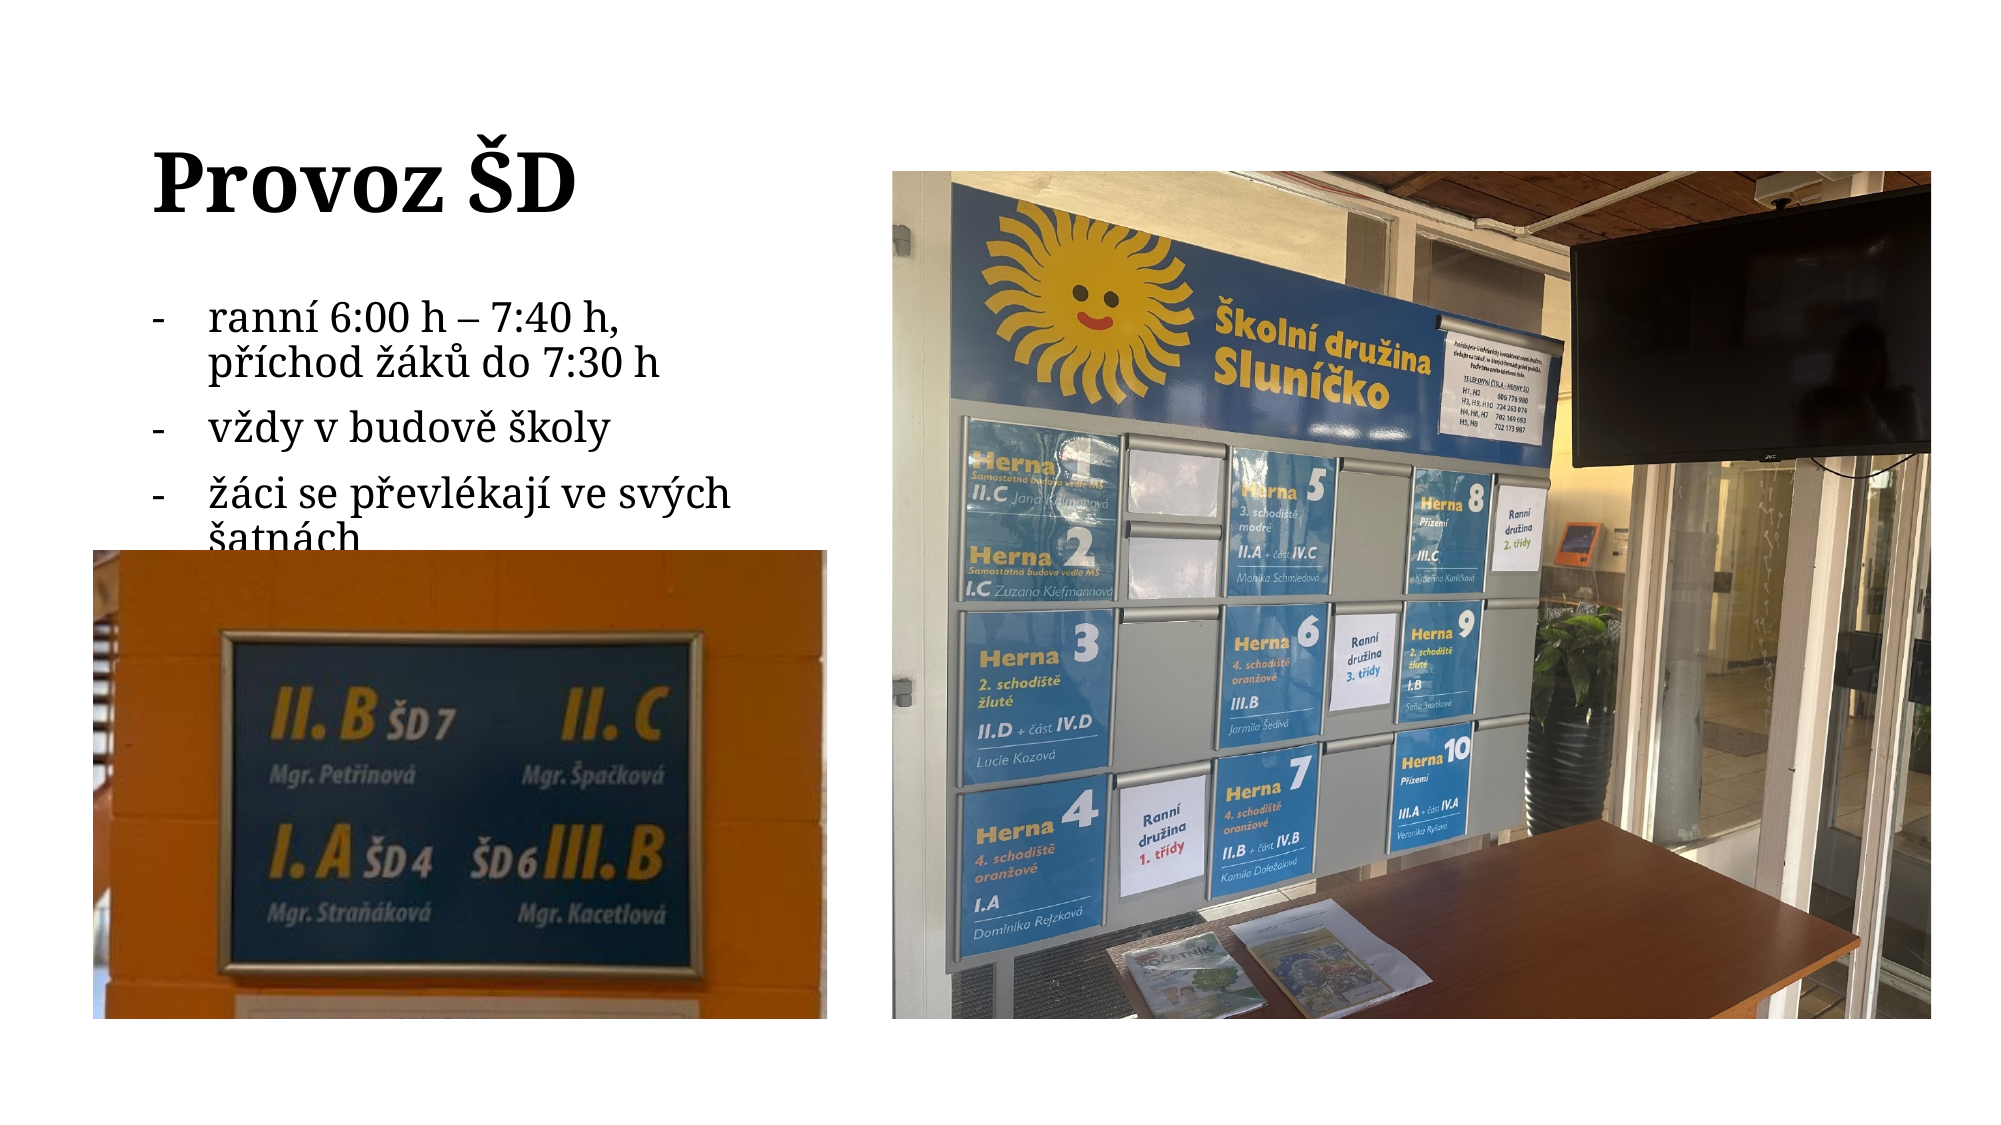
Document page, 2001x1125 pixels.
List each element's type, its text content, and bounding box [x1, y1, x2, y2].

list ranní 6:00 h – 7:40 h, příchod žáků do 7:30 h vždy v budově školy žáci se převlékají ve svých šatnách [137, 288, 783, 549]
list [92, 550, 828, 1019]
picture [891, 171, 1932, 1019]
title Provoz ŠD [137, 75, 783, 288]
